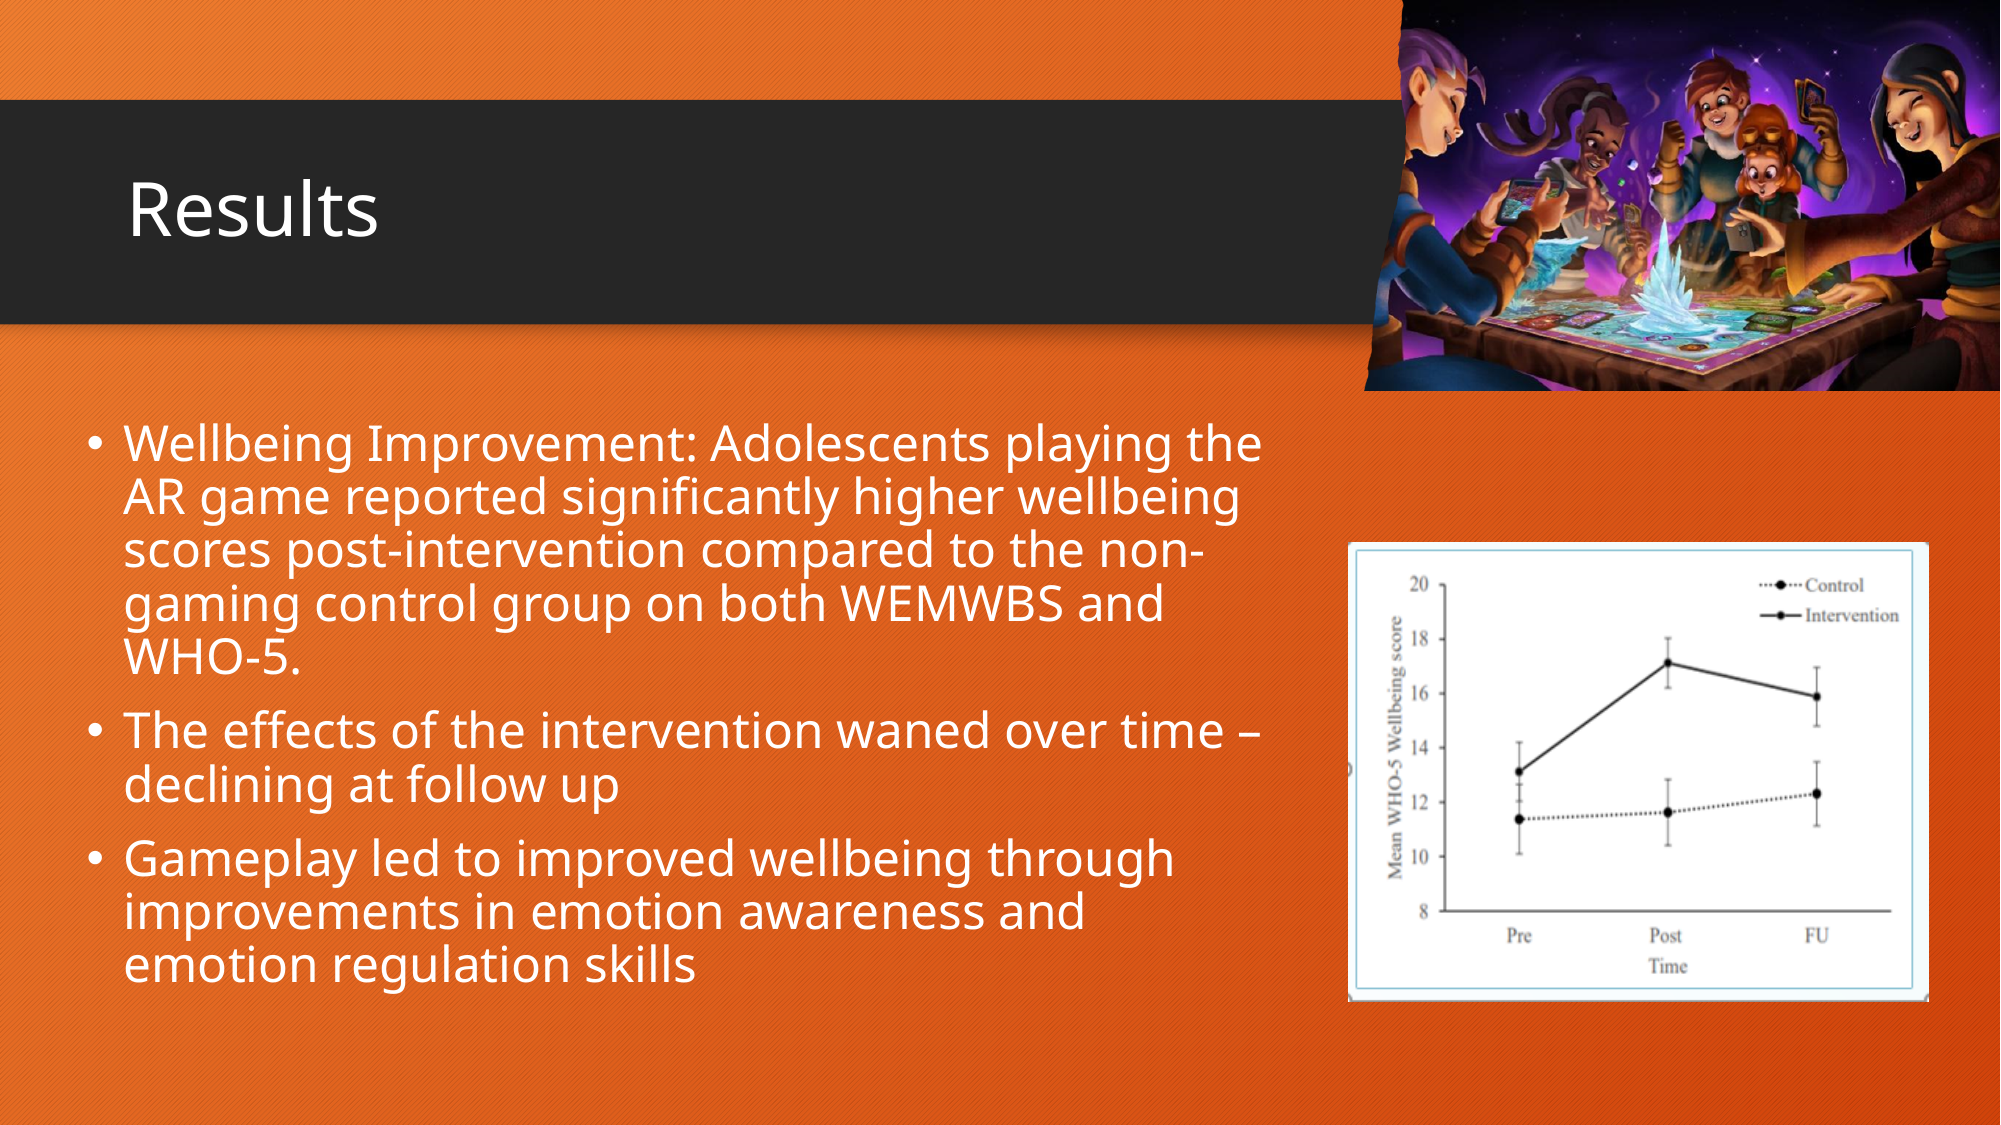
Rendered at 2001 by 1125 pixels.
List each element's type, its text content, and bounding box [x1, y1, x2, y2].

title Results [111, 123, 1363, 301]
picture [0, 0, 2000, 392]
list Wellbeing Improvement: Adolescents playing the AR game reported significantly higher wellbeing scores post-intervention compared to the non-gaming control group on both WEMWBS and WHO-5. The effects of the intervention waned over time – declining at follow up Gameplay led to improved wellbeing through improvements in emotion awareness and emotion regulation skills [71, 411, 1279, 1002]
picture [1348, 541, 1929, 1002]
